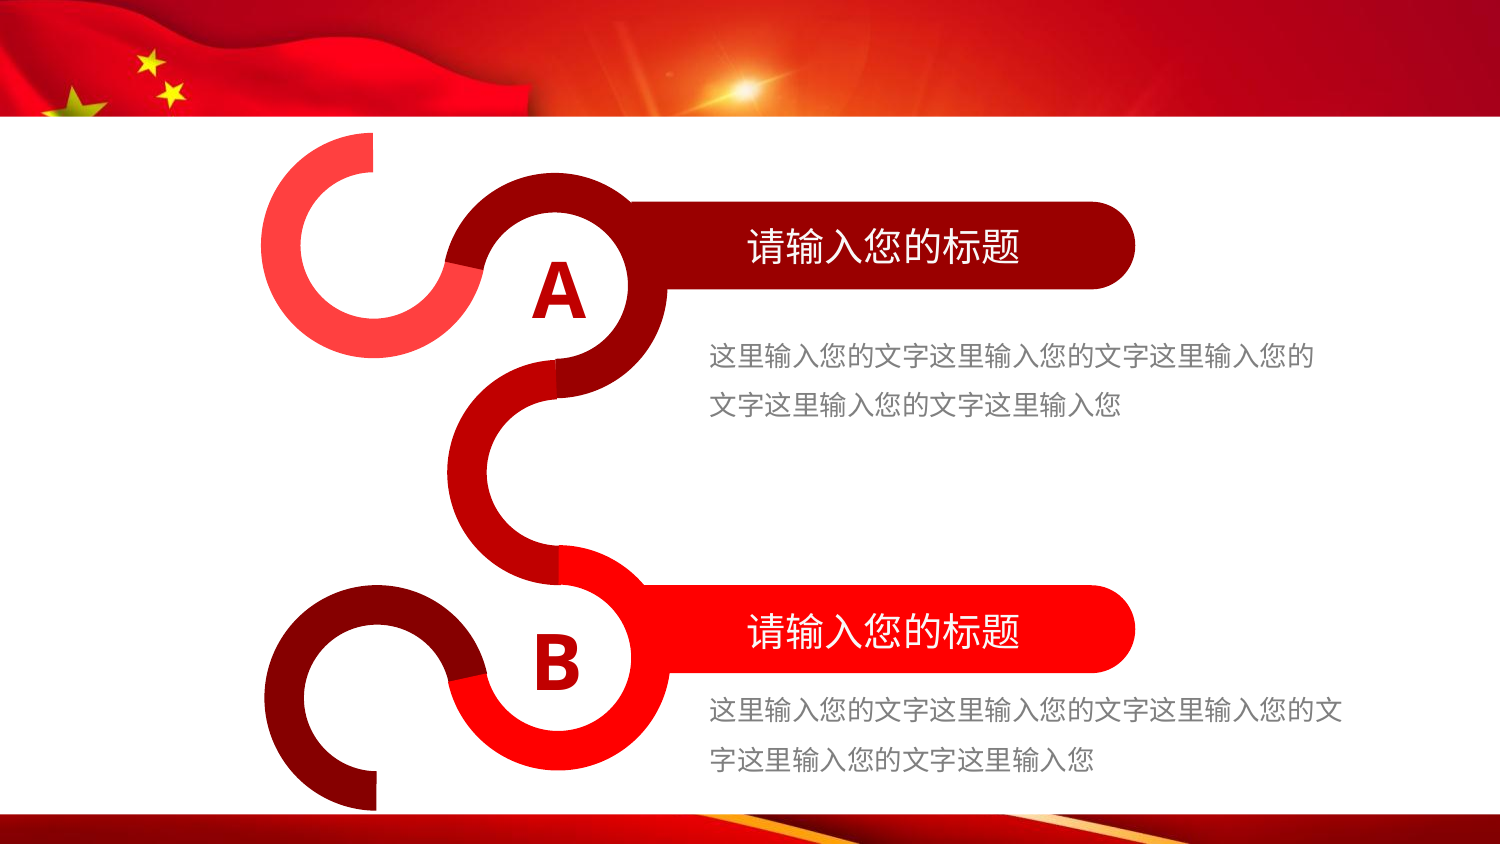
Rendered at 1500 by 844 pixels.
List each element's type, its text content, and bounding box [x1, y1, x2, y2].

text_box 这里输入您的文字这里输入您的文字这里输入您的文字这里输入您的文字这里输入您 [694, 669, 1362, 783]
text_box [260, 132, 484, 359]
text_box 这里输入您的文字这里输入您的文字这里输入您的文字这里输入您的文字这里输入您 [694, 315, 1350, 429]
text_box A [517, 232, 602, 342]
text_box B [516, 605, 599, 714]
picture [0, 815, 1500, 844]
picture [0, 0, 1500, 116]
text_box 请输入您的标题 [731, 599, 1036, 662]
text_box 请输入您的标题 [731, 214, 1036, 277]
text_box [264, 585, 488, 811]
text_box [444, 172, 668, 399]
text_box [447, 545, 671, 771]
text_box [645, 585, 1136, 674]
text_box [631, 201, 1136, 290]
text_box [447, 359, 561, 586]
